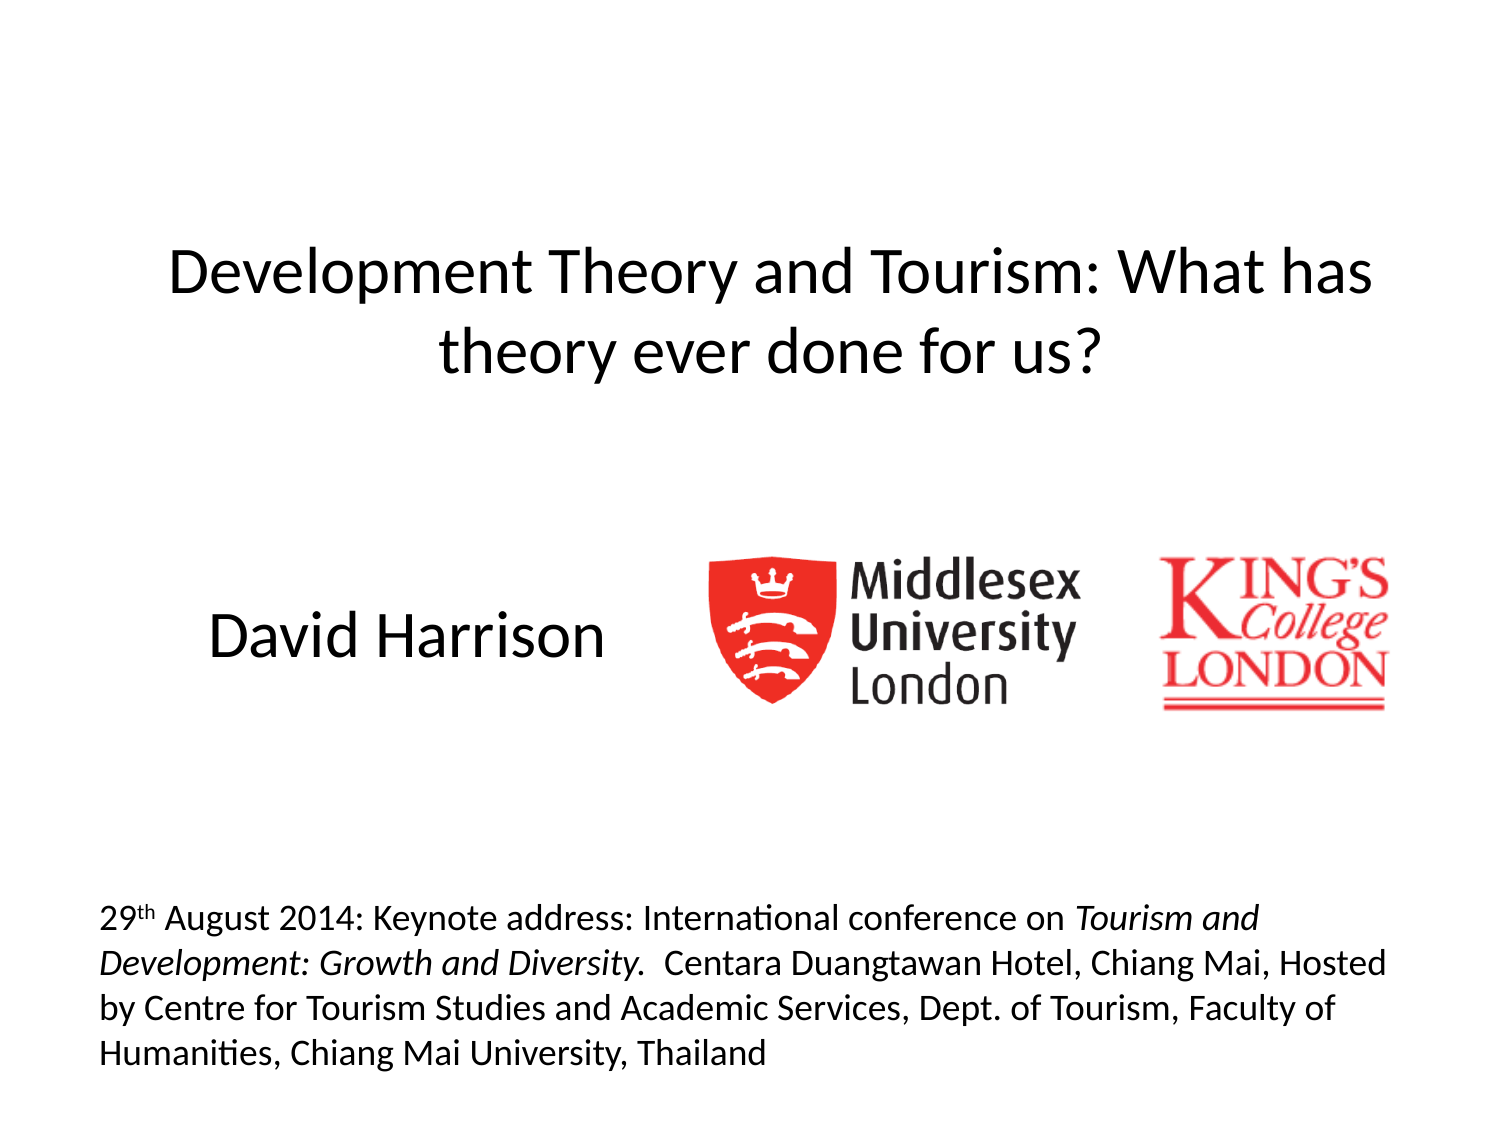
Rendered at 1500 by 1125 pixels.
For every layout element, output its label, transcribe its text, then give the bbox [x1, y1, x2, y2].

title Development Theory and Tourism: What has theory ever done for us? [133, 186, 1409, 428]
picture [1144, 528, 1410, 725]
picture [697, 546, 1089, 718]
text_box 29th August 2014: Keynote address: International conference on Tourism and Development: Growth and Diversity. Centara Duangtawan Hotel, Chiang Mai, Hosted by Centre for Tourism Studies and Academic Services, Dept. of Tourism, Faculty of Humanities, Chiang Mai University, Thailand [84, 885, 1437, 1081]
subtitle David Harrison [84, 583, 692, 706]
